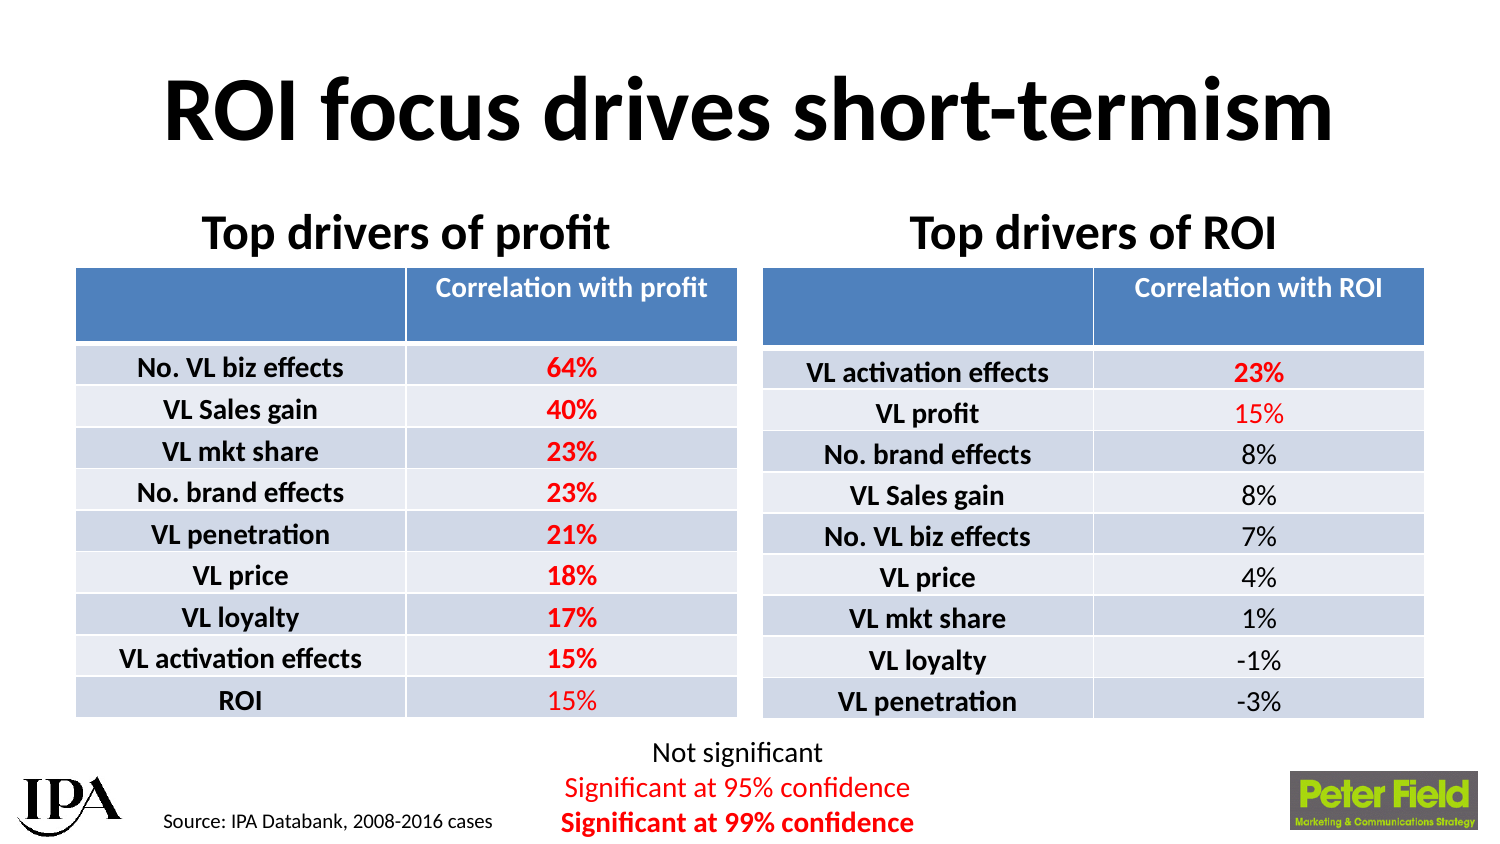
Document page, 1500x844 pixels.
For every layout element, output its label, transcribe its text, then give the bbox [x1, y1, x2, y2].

table_cell 4% [1094, 555, 1424, 594]
picture [17, 775, 125, 837]
table_cell 40% [407, 386, 737, 426]
list Top drivers of profit [75, 188, 738, 267]
table_cell -1% [1094, 637, 1424, 677]
table_cell VL loyalty [76, 594, 405, 634]
table_header Correlation with ROI [1094, 268, 1424, 345]
table_cell No. brand effects [763, 431, 1093, 471]
table_cell 21% [407, 511, 737, 551]
table_cell 23% [1094, 351, 1424, 388]
table_cell VL activation effects [763, 351, 1093, 388]
table_cell 18% [407, 552, 737, 592]
table_cell VL Sales gain [76, 386, 405, 426]
table_cell VL penetration [763, 678, 1093, 718]
table_cell No. VL biz effects [76, 346, 405, 384]
text_box Not significant Significant at 95% confidence Significant at 99% confidence [545, 725, 930, 844]
table_cell 1% [1094, 596, 1424, 635]
table_cell 64% [407, 346, 737, 384]
table_cell VL mkt share [76, 428, 405, 468]
table_cell No. brand effects [76, 469, 405, 509]
table_cell 23% [407, 469, 737, 509]
table_cell 17% [407, 594, 737, 634]
table_cell VL mkt share [763, 596, 1093, 635]
table_header [763, 268, 1093, 345]
table_cell VL price [763, 555, 1093, 594]
list Top drivers of ROI [761, 188, 1425, 267]
table_cell 15% [407, 636, 737, 675]
title ROI focus drives short-termism [75, 33, 1425, 175]
table_cell VL loyalty [763, 637, 1093, 677]
table_cell 15% [1094, 390, 1424, 430]
table_cell VL price [76, 552, 405, 592]
table_cell VL Sales gain [763, 473, 1093, 512]
table_cell VL penetration [76, 511, 405, 551]
table_cell 23% [407, 428, 737, 468]
table_cell VL activation effects [76, 636, 405, 675]
table_cell 8% [1094, 473, 1424, 512]
table_header [76, 268, 405, 341]
table_header Correlation with profit [407, 268, 737, 341]
table_cell VL profit [763, 390, 1093, 430]
table_cell 8% [1094, 431, 1424, 471]
table_cell 7% [1094, 514, 1424, 553]
table_cell ROI [76, 677, 405, 717]
text_box Source: IPA Databank, 2008-2016 cases [148, 799, 508, 840]
table_cell -3% [1094, 678, 1424, 718]
table_cell No. VL biz effects [763, 514, 1093, 553]
picture [1290, 771, 1478, 830]
table_cell 15% [407, 677, 737, 717]
